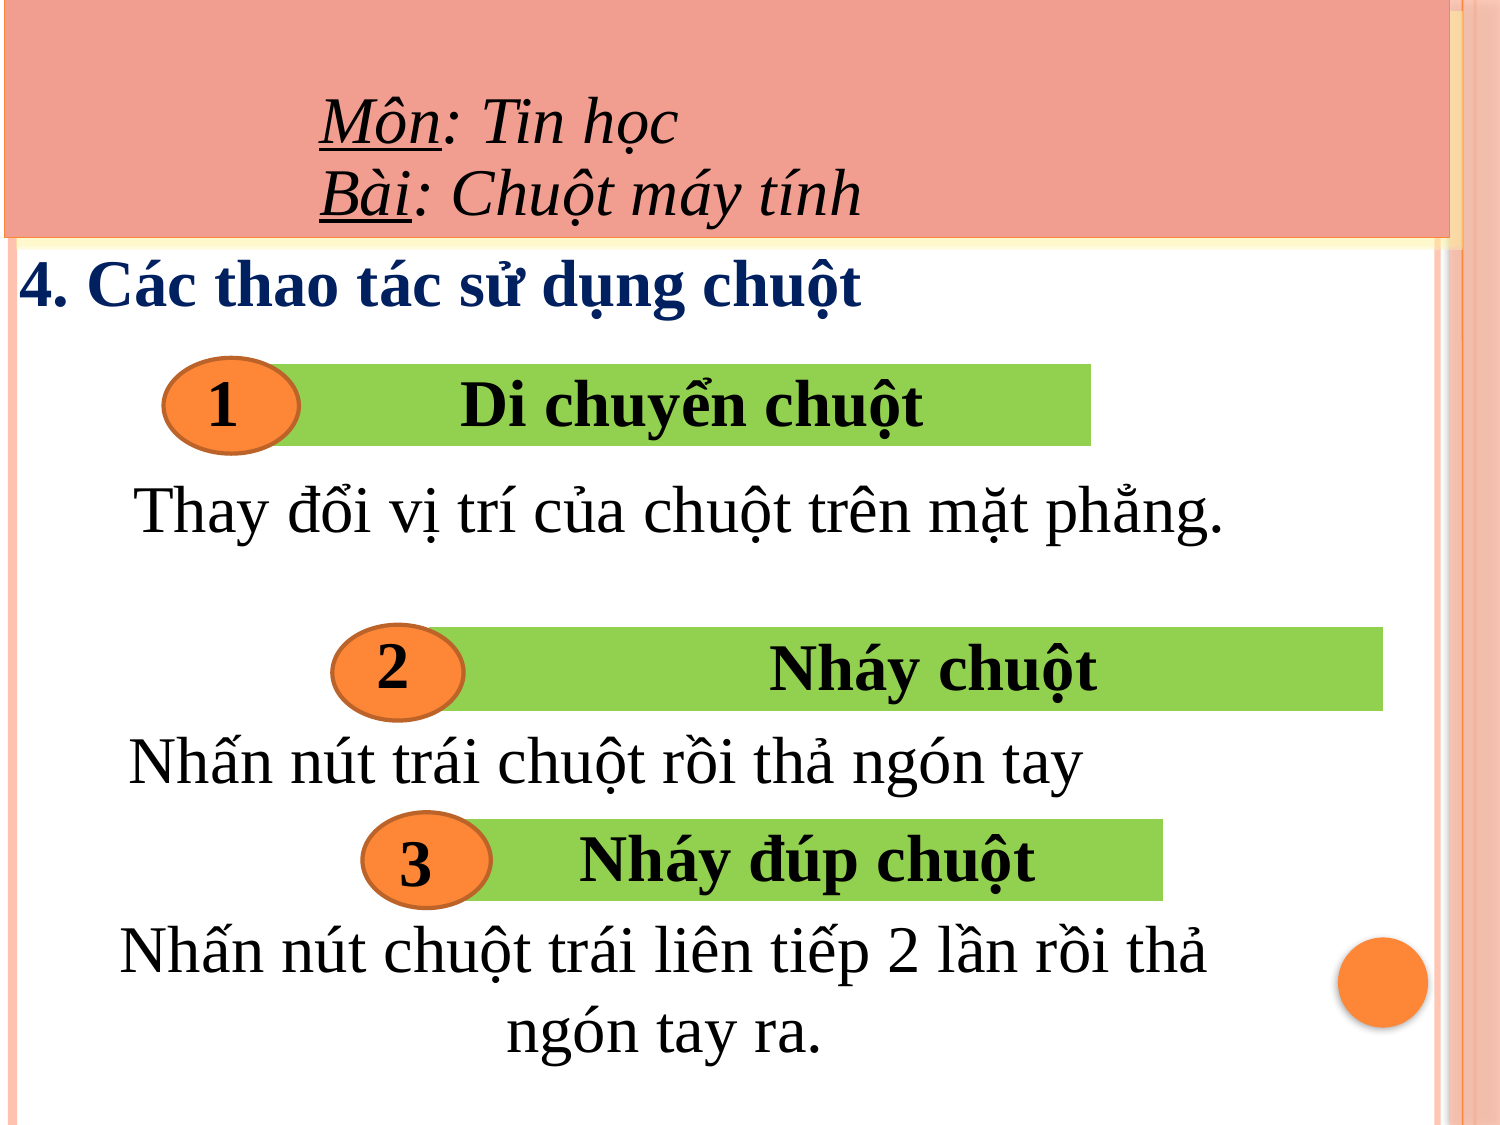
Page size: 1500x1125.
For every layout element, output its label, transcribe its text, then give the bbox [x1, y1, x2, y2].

text_box 4. Các thao tác sử dụng chuột [4, 238, 1400, 327]
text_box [236, 360, 1094, 449]
text_box Thay đổi vị trí của chuột trên mặt phẳng. [118, 458, 1299, 633]
text_box [330, 633, 361, 709]
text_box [394, 816, 1167, 904]
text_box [426, 624, 1386, 714]
text_box [191, 447, 237, 456]
text_box Môn: Tin học Bài: Chuột máy tính [4, 0, 1450, 238]
text_box Nhấn nút chuột trái liên tiếp 2 lần rồi thả ngón tay ra. [55, 898, 1275, 1074]
text_box 2 [361, 633, 420, 709]
text_box Nhấn nút trái chuột rồi thả ngón tay [113, 709, 1456, 804]
text_box 1 [155, 352, 292, 447]
text_box 3 [362, 812, 470, 898]
